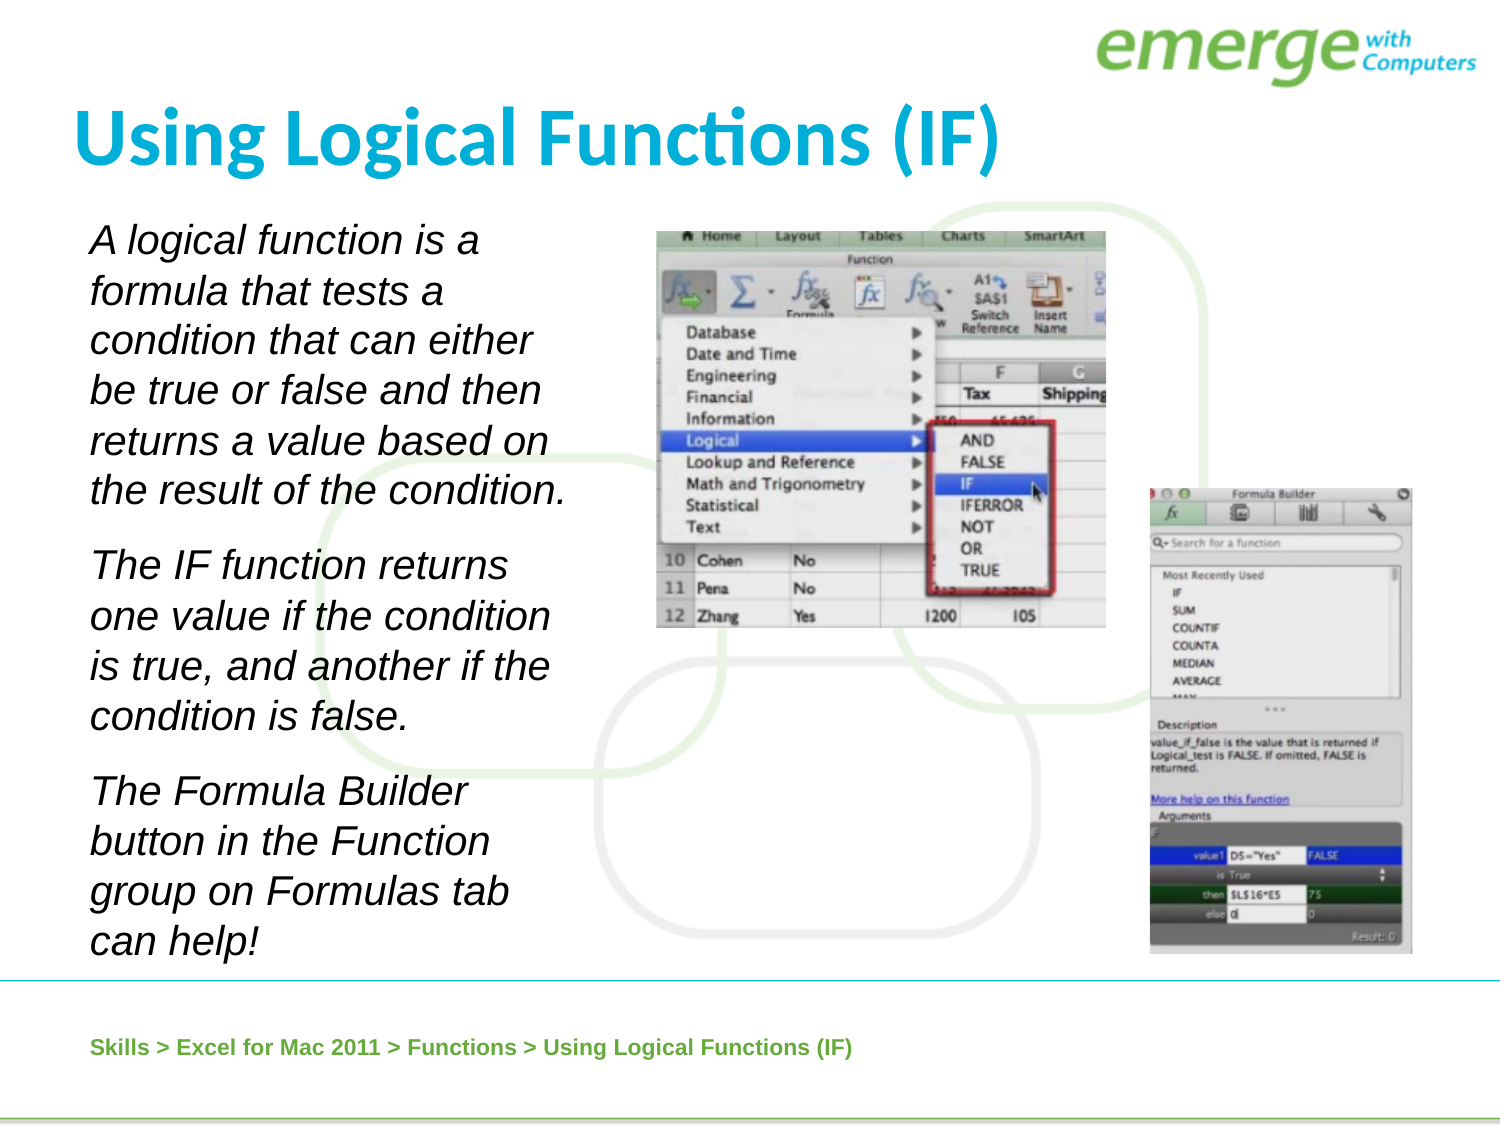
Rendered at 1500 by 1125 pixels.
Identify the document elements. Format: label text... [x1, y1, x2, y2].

title Using Logical Functions (IF) [0, 75, 1500, 213]
picture [0, 982, 1500, 1125]
text_box A logical function is a formula that tests a condition that can either be true or false and then returns a value based on the result of the condition. The IF function returns one value if the condition is true, and another if the condition is false. The Formula Builder button in the Function group on Formulas tab can help! [74, 205, 600, 971]
text_box Skills > Excel for Mac 2011 > Functions > Using Logical Functions (IF) [75, 1025, 950, 1075]
picture [24, 213, 1500, 979]
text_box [655, 230, 1413, 954]
picture [1074, 0, 1500, 75]
